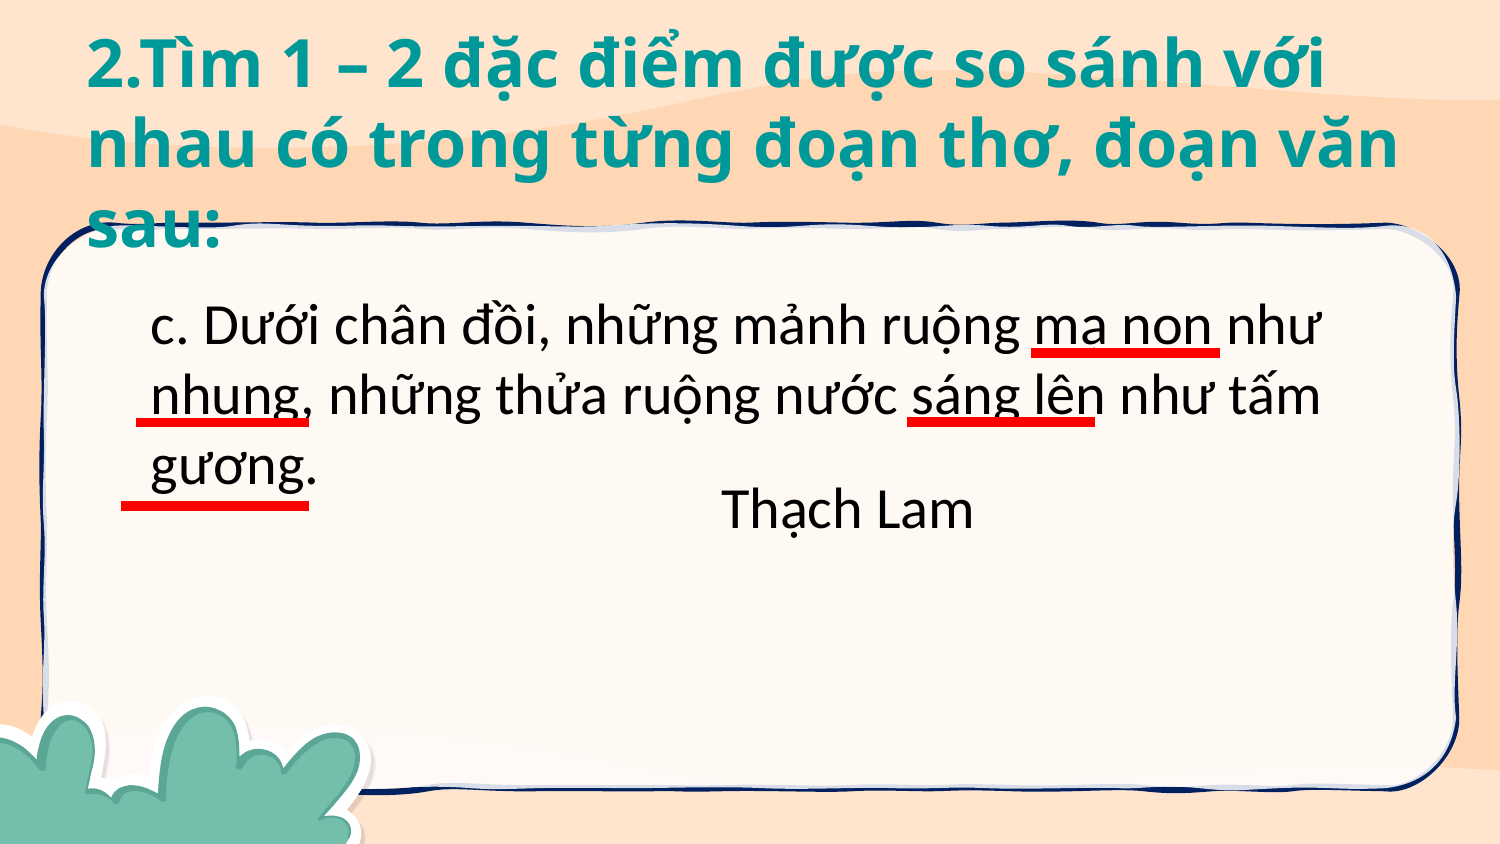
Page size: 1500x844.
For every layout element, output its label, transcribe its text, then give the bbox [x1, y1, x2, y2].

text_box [0, 681, 375, 844]
text_box 2.Tìm 1 – 2 đặc điểm được so sánh với nhau có trong từng đoạn thơ, đoạn văn sau: [71, 13, 1500, 268]
text_box [40, 236, 1461, 795]
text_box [135, 278, 1382, 550]
